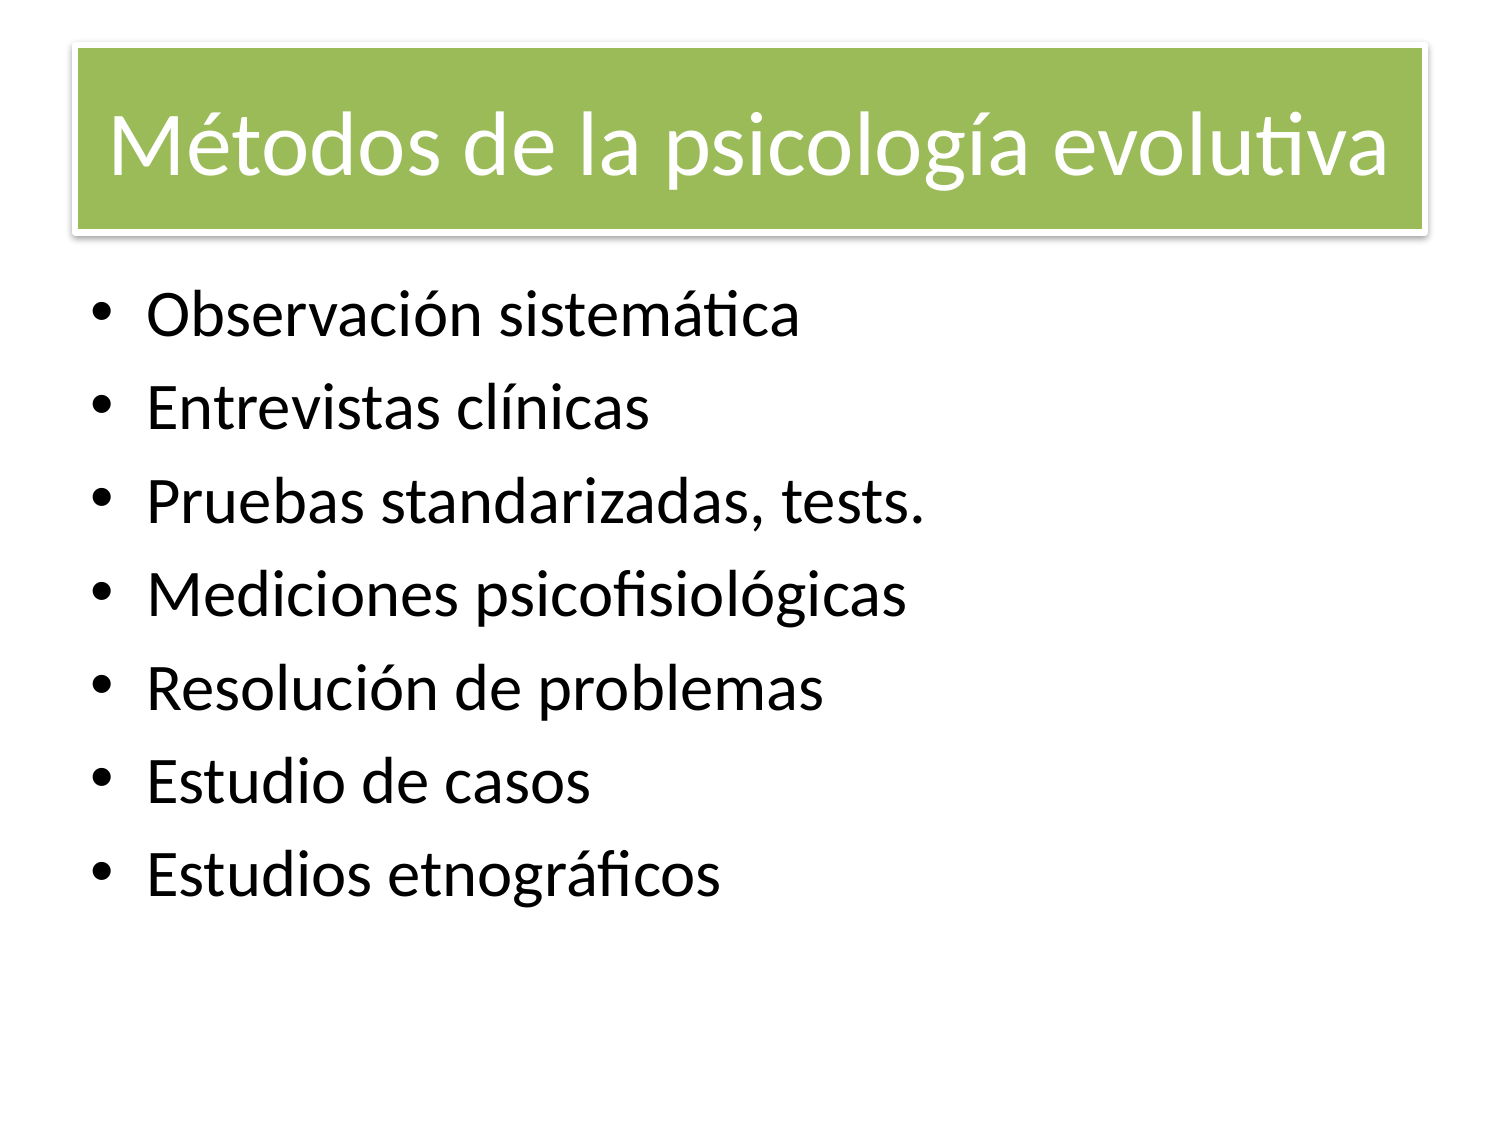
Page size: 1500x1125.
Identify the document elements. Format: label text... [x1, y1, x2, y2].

list Observación sistemática Entrevistas clínicas Pruebas standarizadas, tests. Mediciones psicofisiológicas Resolución de problemas Estudio de casos Estudios etnográficos [75, 262, 1425, 1005]
title Métodos de la psicología evolutiva [72, 42, 1428, 236]
